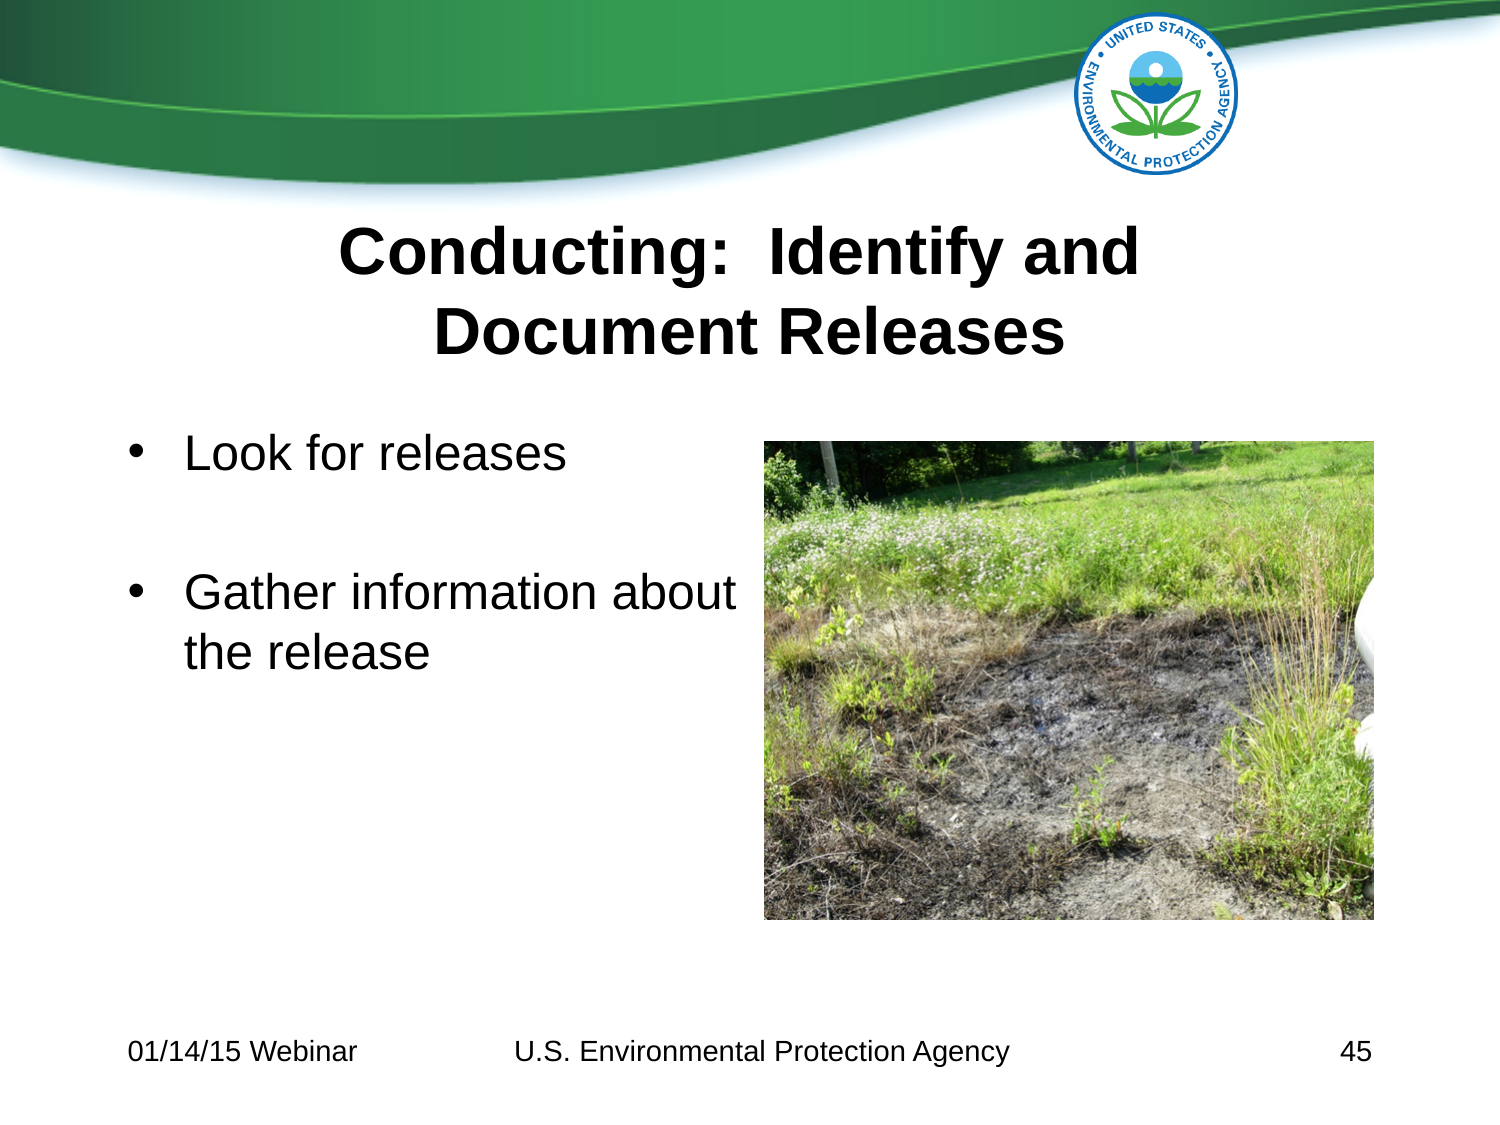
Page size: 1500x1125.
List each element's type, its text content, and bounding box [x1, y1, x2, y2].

slide_number 45 [1074, 1024, 1388, 1101]
list Look for releases Gather information about the release [112, 412, 801, 938]
title Conducting: Identify and Document Releases [124, 199, 1376, 376]
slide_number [112, 1024, 426, 1101]
picture [1074, 12, 1238, 175]
footer U.S. Environmental Protection Agency [426, 1024, 1074, 1101]
picture [763, 441, 1374, 921]
